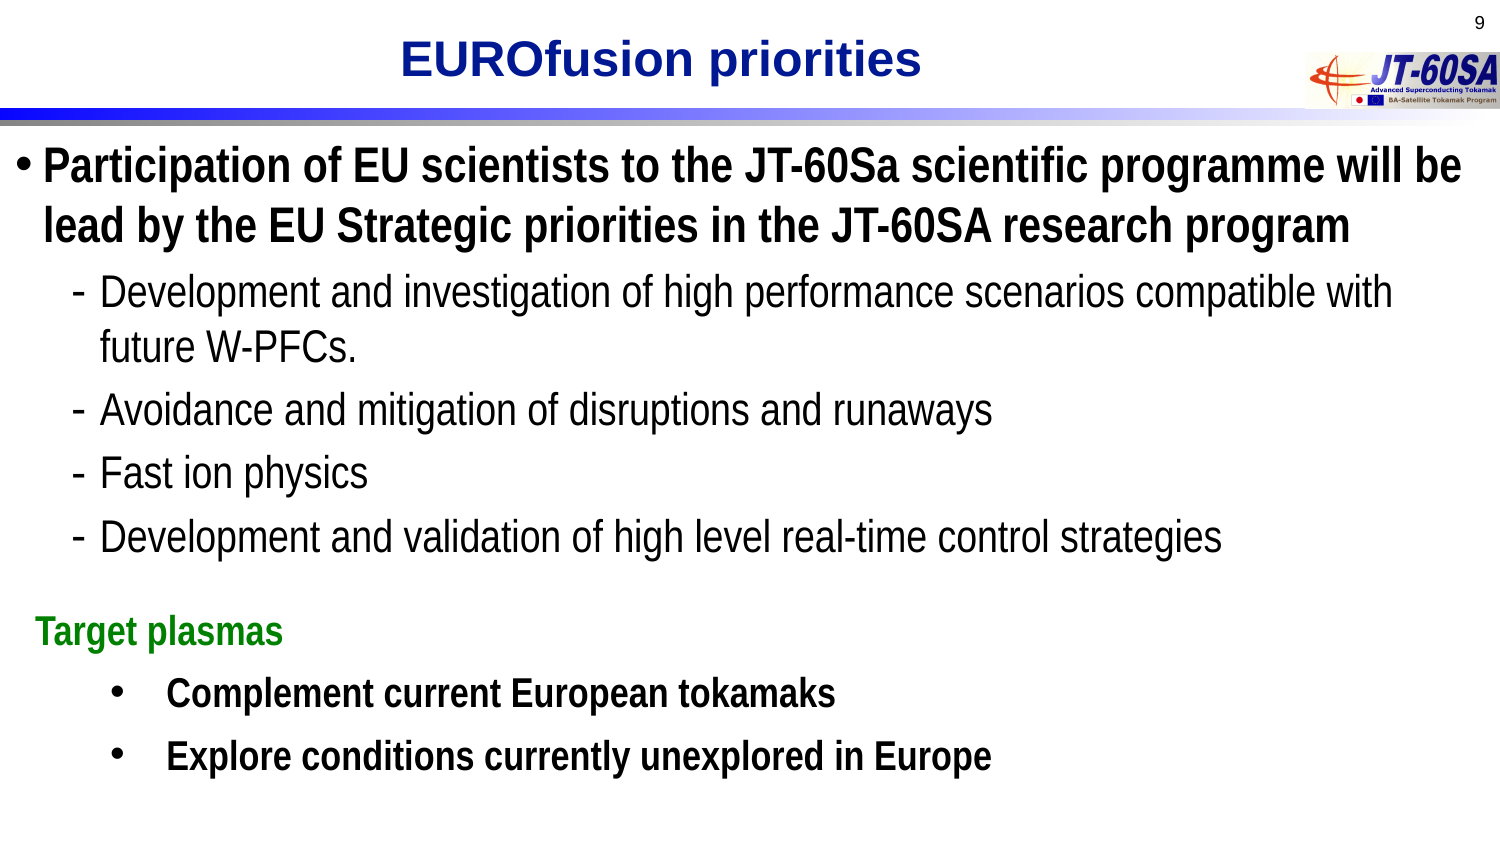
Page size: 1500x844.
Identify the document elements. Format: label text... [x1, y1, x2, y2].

list Participation of EU scientists to the JT-60Sa scientific programme will be lead by the EU Strategic priorities in the JT-60SA research program Development and investigation of high performance scenarios compatible with future W-PFCs. Avoidance and mitigation of disruptions and runaways Fast ion physics Development and validation of high level real-time control strategies [0, 125, 1492, 661]
title EUROfusion priorities [0, 0, 1323, 121]
slide_number 9 [1423, 0, 1500, 45]
picture [1323, 52, 1500, 109]
text_box Target plasmas Complement current European tokamaks Explore conditions currently unexplored in Europe [20, 596, 1303, 786]
